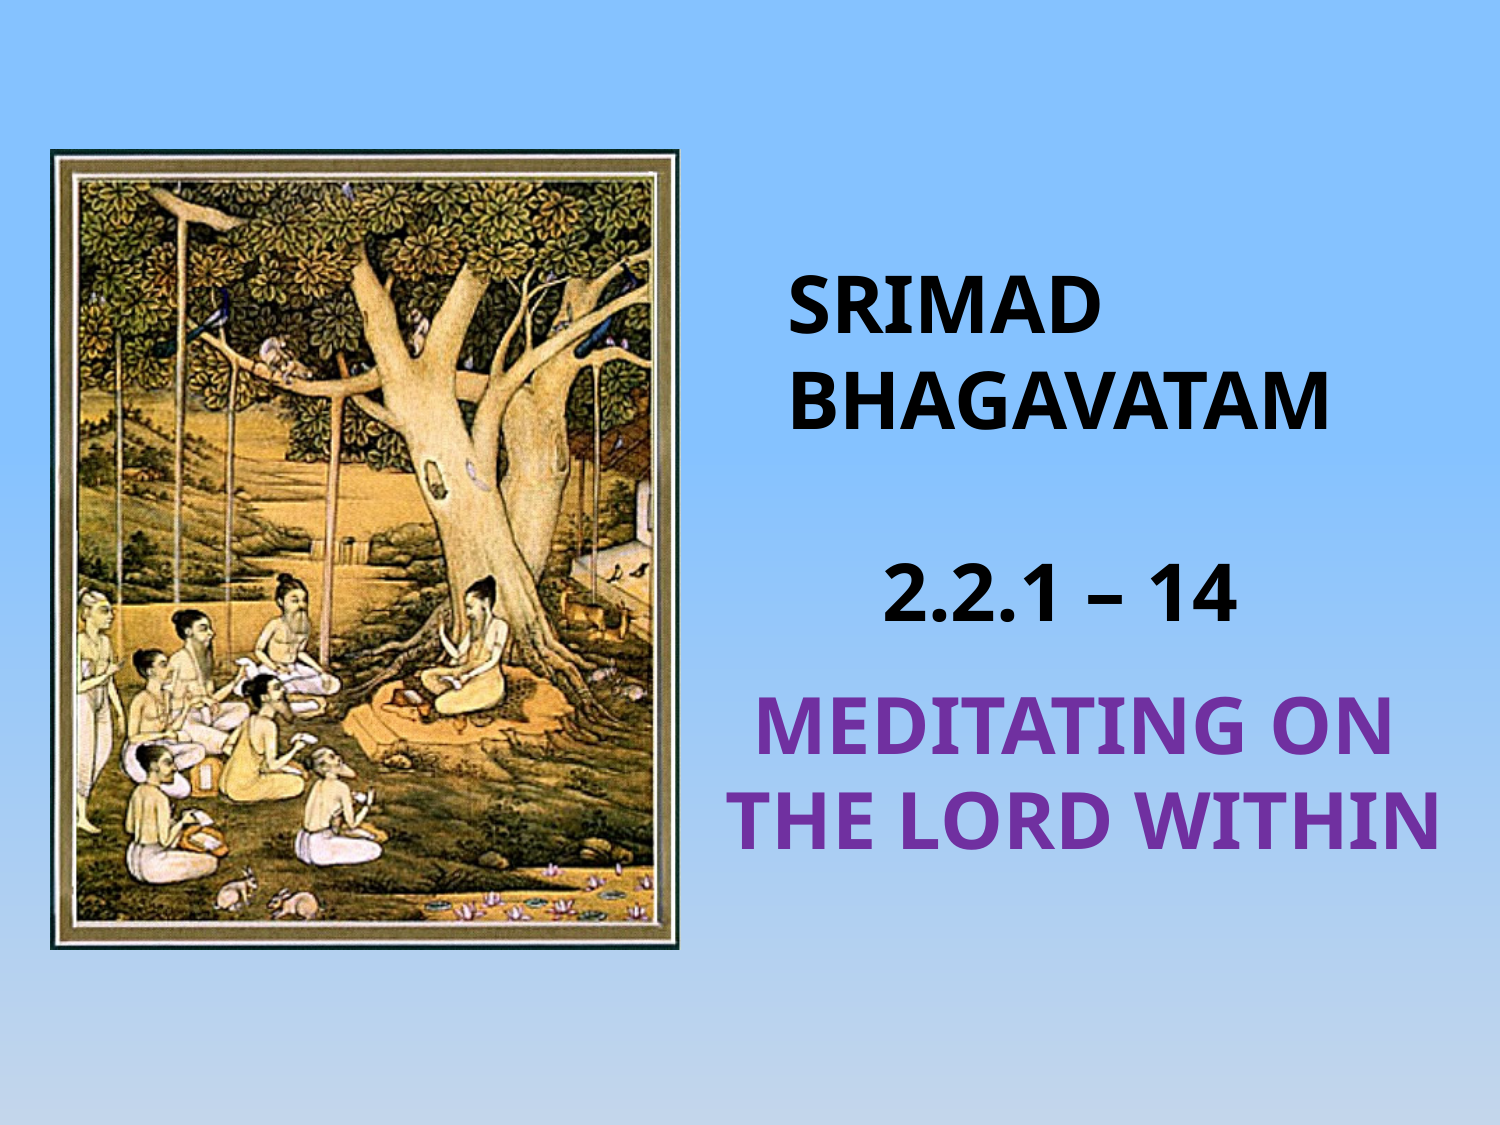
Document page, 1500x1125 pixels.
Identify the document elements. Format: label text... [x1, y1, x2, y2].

picture [49, 149, 682, 951]
title Srimad bhagavataM 2.2.1 – 14 [685, 249, 1475, 638]
text_box meditating on the lord WITHIN [685, 667, 1460, 873]
